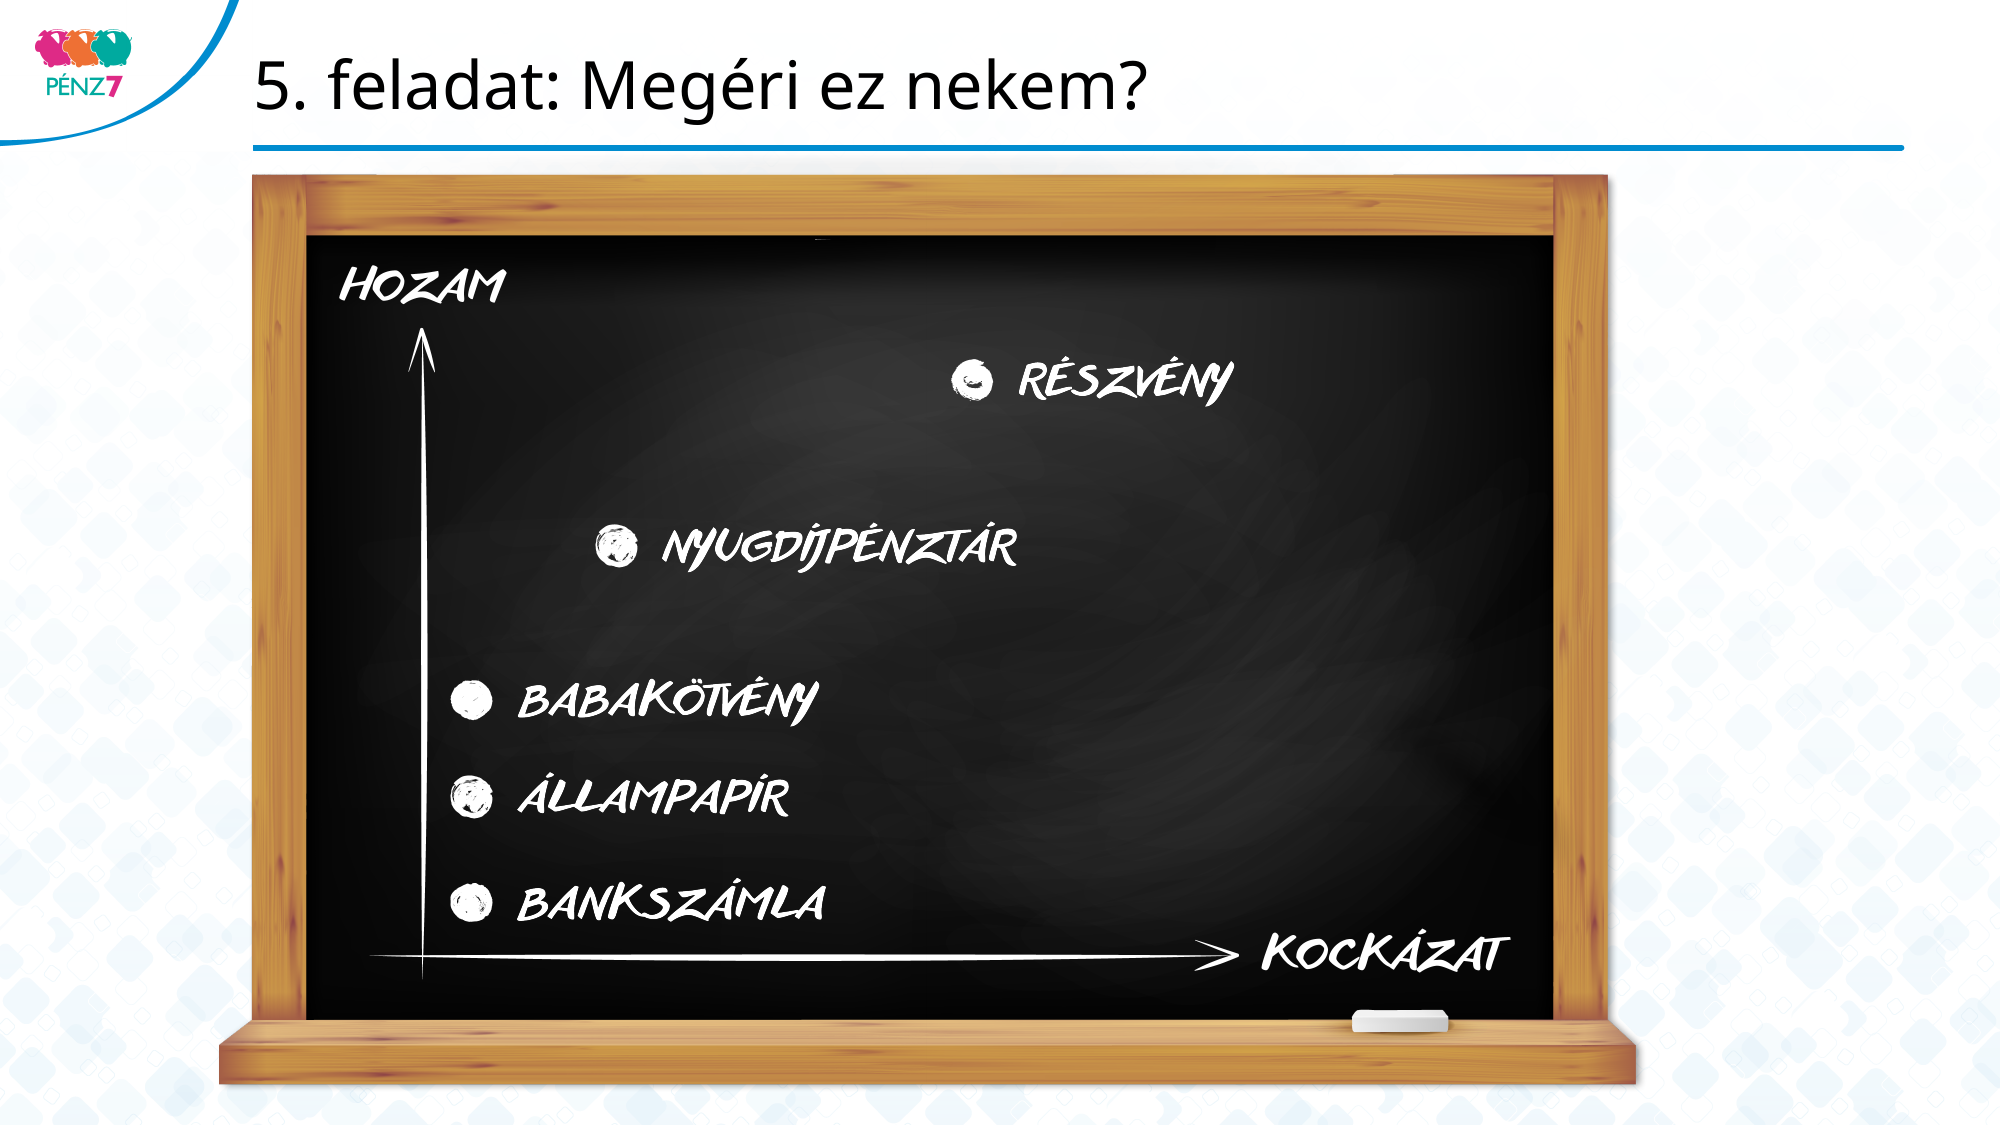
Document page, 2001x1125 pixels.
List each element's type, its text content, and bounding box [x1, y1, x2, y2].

picture [0, 0, 228, 140]
picture [0, 0, 2000, 1125]
title 5. feladat: Megéri ez nekem? [253, 50, 1902, 127]
